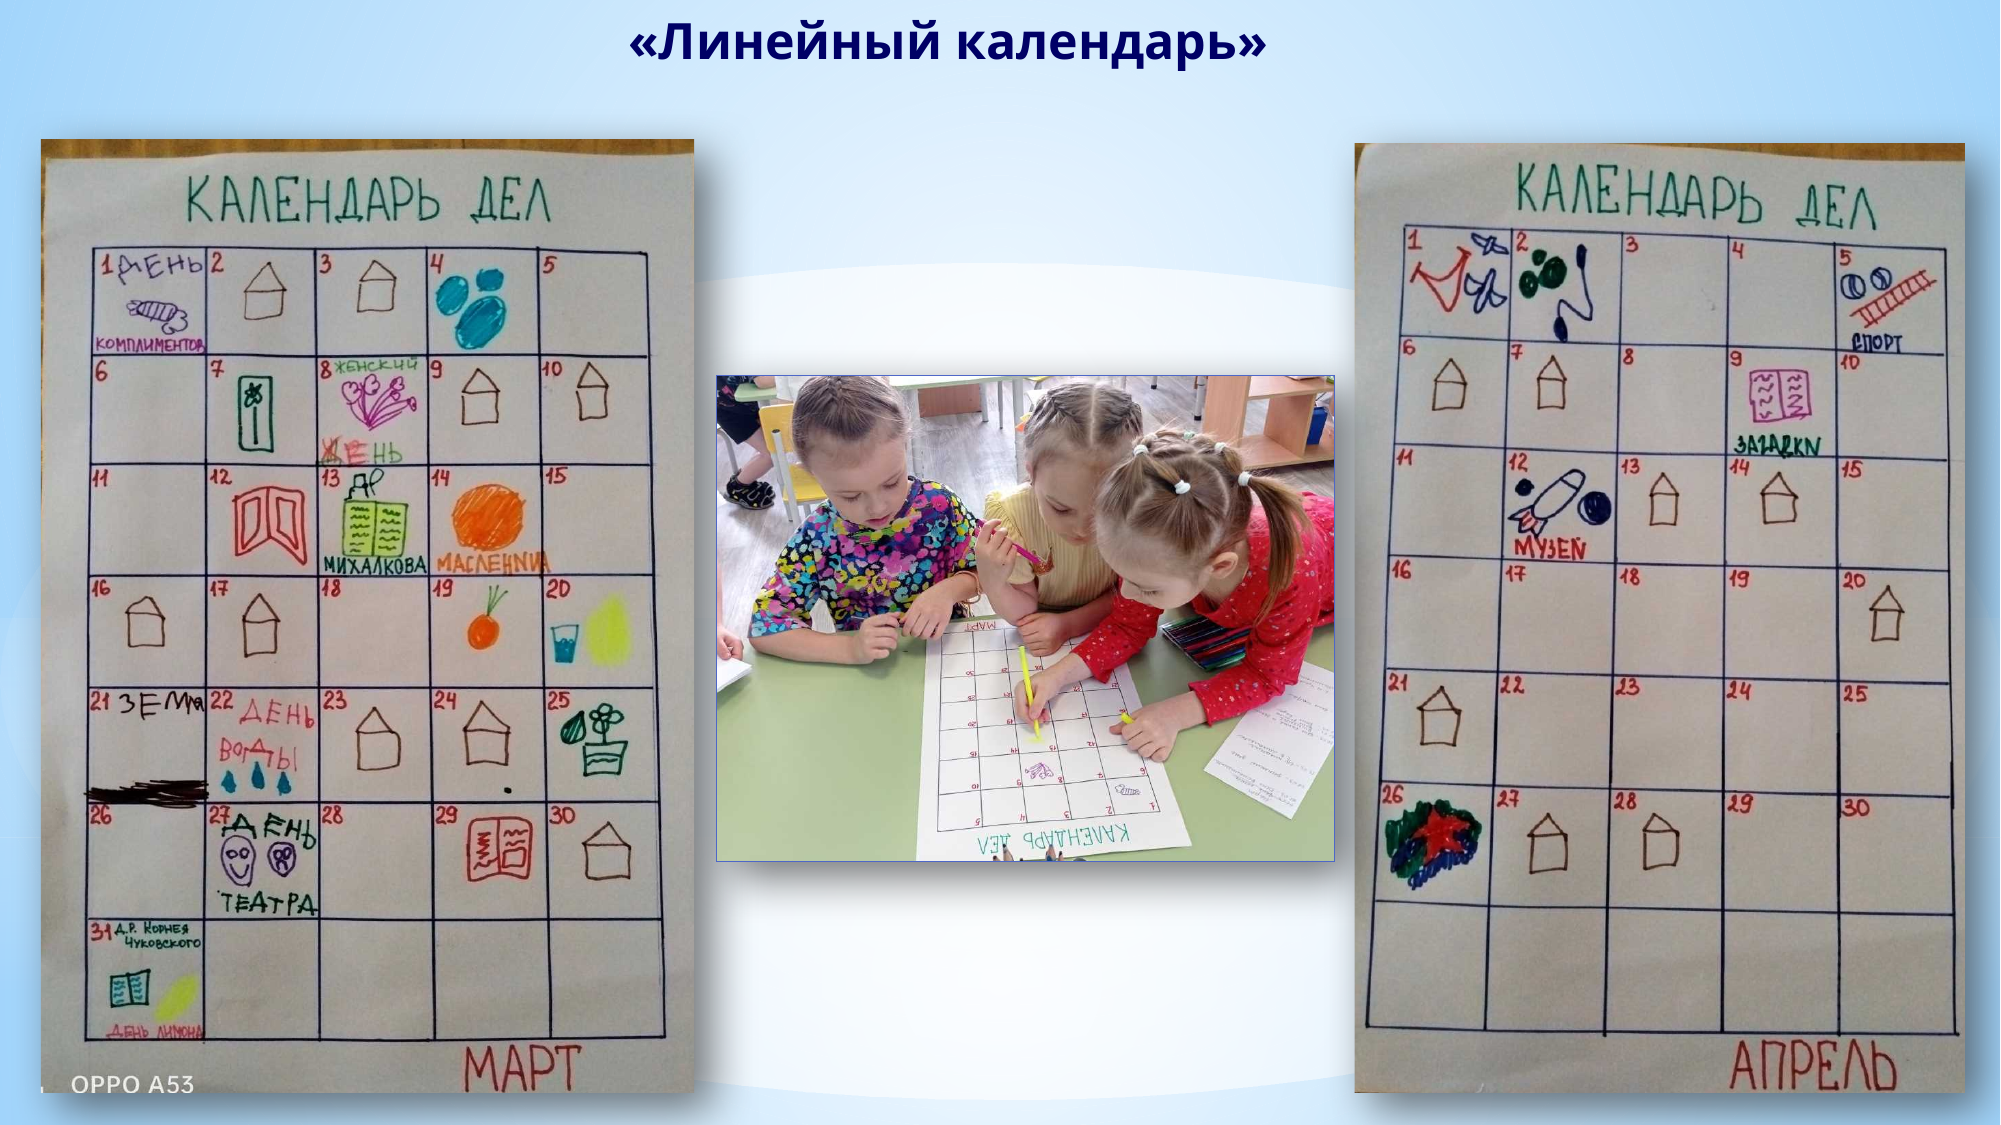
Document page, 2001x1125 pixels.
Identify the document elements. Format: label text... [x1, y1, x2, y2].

picture [716, 143, 2000, 1093]
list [40, 138, 695, 1093]
text_box «Линейный календарь» [613, 2, 1283, 78]
